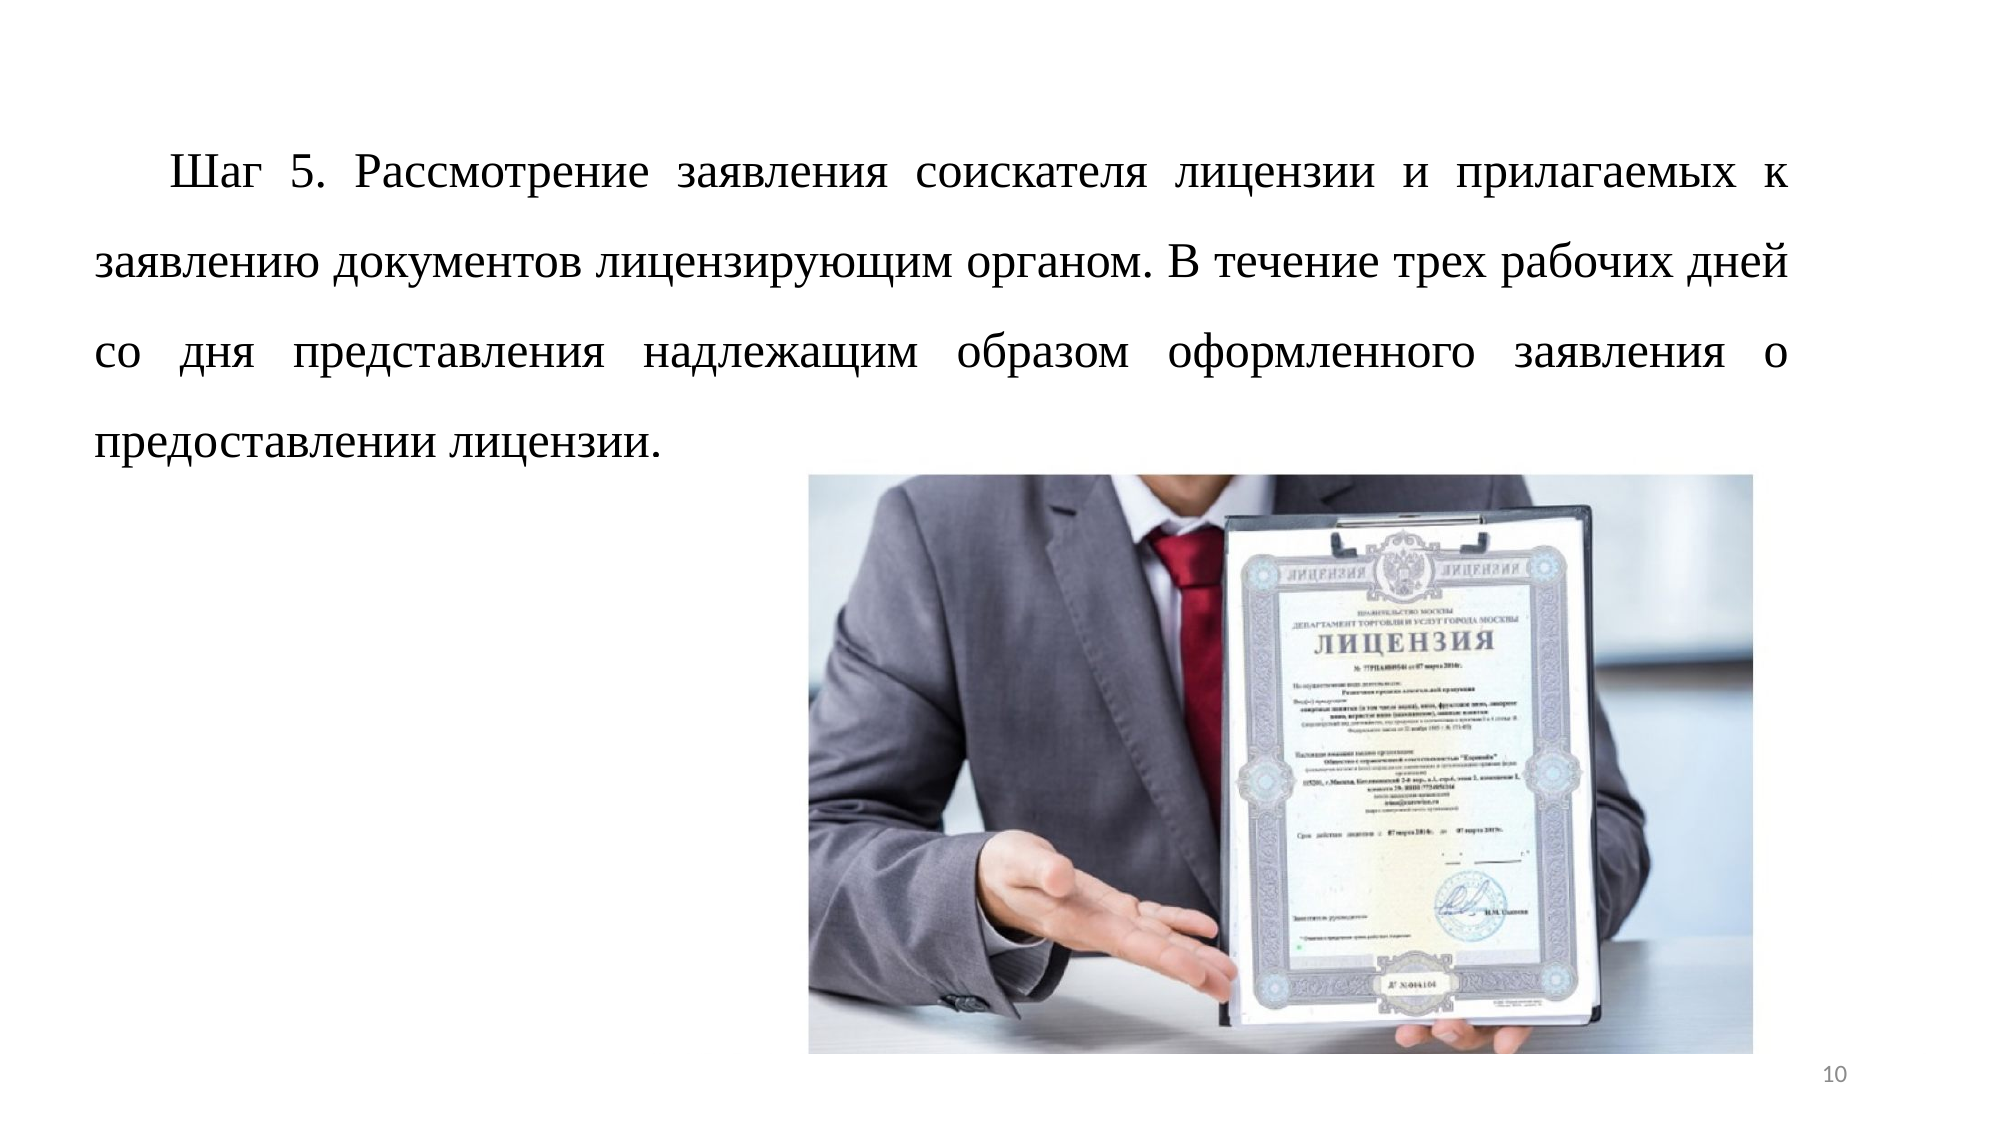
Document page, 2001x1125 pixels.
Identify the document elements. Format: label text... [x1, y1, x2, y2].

slide_number 10 [1412, 1054, 1863, 1103]
picture [653, 457, 1932, 1054]
list Шаг 5. Рассмотрение заявления соискателя лицензии и прилагаемых к заявлению документов лицензирующим органом. В течение трех рабочих дней со дня представления надлежащим образом оформленного заявления о предоставлении лицензии. [79, 100, 1805, 815]
